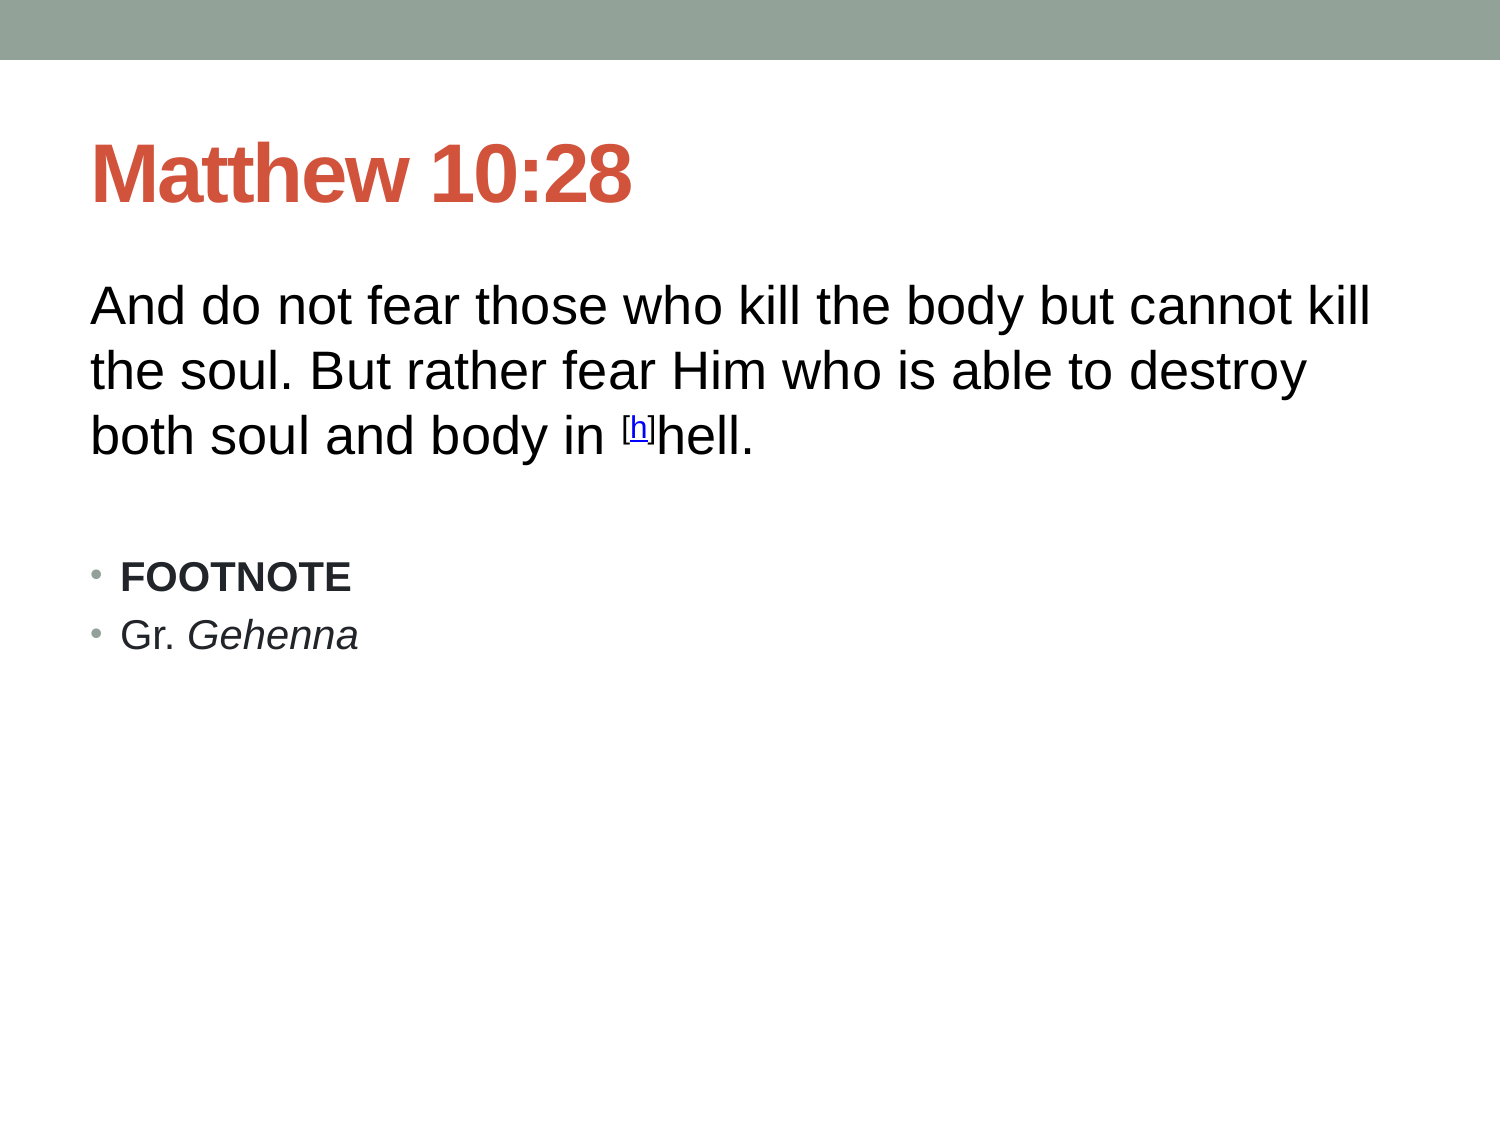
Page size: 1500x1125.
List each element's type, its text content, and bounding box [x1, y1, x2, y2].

list And do not fear those who kill the body but cannot kill the soul. But rather fear Him who is able to destroy both soul and body in [h]hell. FOOTNOTE Gr. Gehenna [75, 262, 1425, 713]
title Matthew 10:28 [75, 87, 1425, 250]
